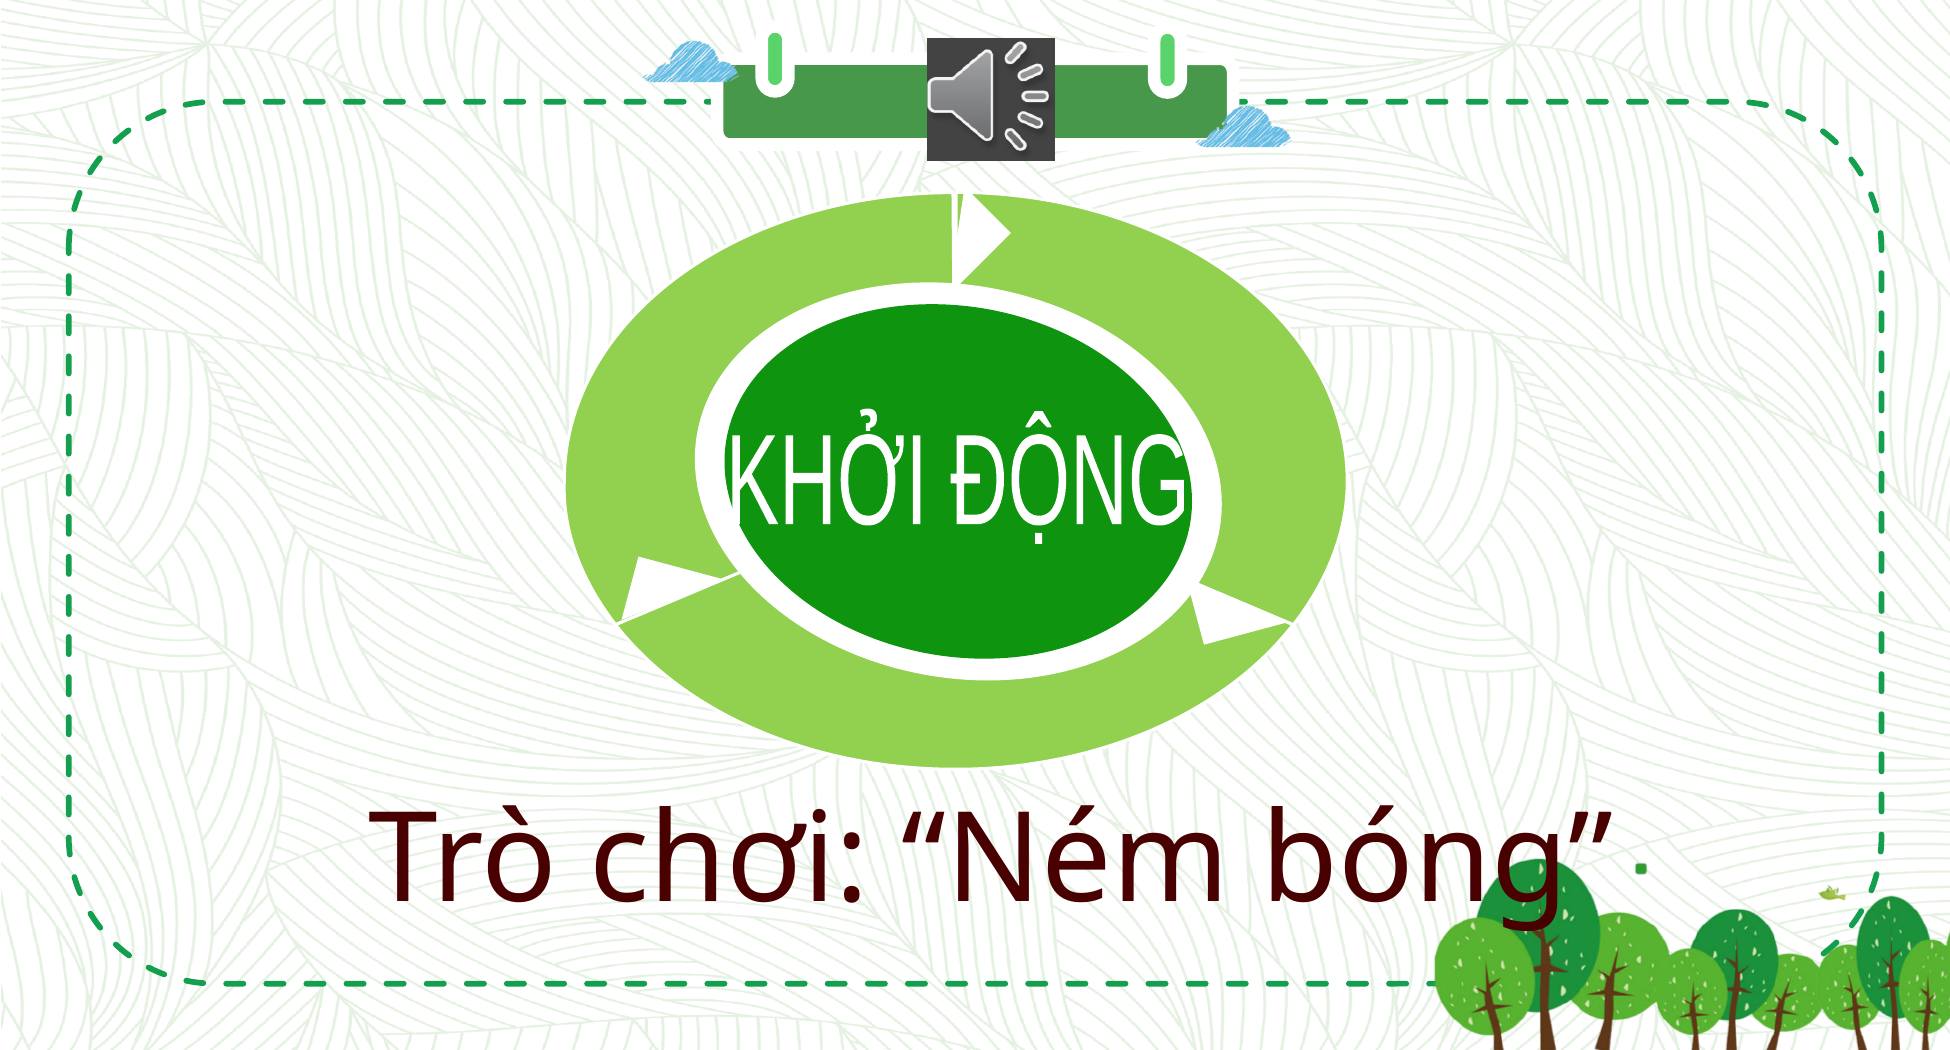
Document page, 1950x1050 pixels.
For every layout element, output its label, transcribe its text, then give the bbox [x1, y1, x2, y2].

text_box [561, 192, 1348, 770]
picture [3, 1, 1950, 1050]
text_box Trò chơi: “Ném bóng” [146, 769, 1837, 934]
